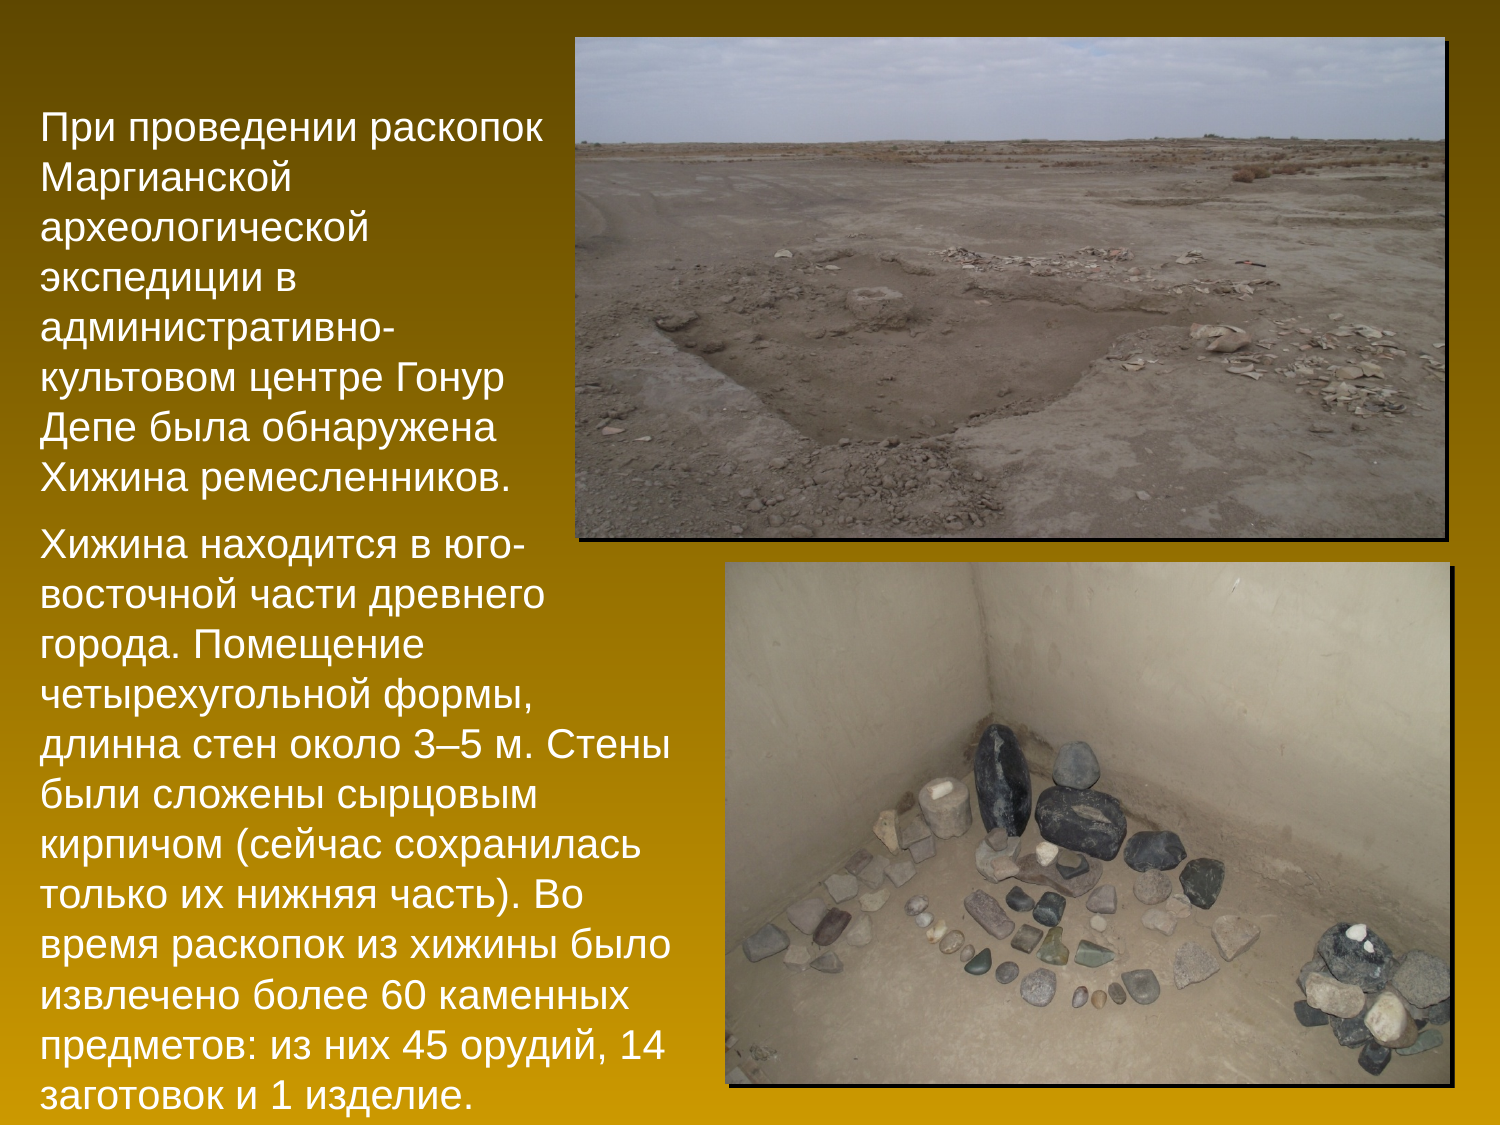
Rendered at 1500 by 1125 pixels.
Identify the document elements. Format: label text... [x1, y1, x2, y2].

picture [724, 562, 1451, 1084]
text_box Хижина находится в юго-восточной части древнего города. Помещение четырехугольной формы, длинна стен около 3–5 м. Стены были сложены сырцовым кирпичом (сейчас сохранилась только их нижняя часть). Во время раскопок из хижины было извлечено более 60 каменных предметов: из них 45 орудий, 14 заготовок и 1 изделие. [24, 509, 700, 1125]
picture [574, 37, 1445, 538]
title При проведении раскопок Маргианской археологической экспедиции в административно-культовом центре Гонур Депе была обнаружена Хижина ремесленников. [24, 224, 569, 376]
